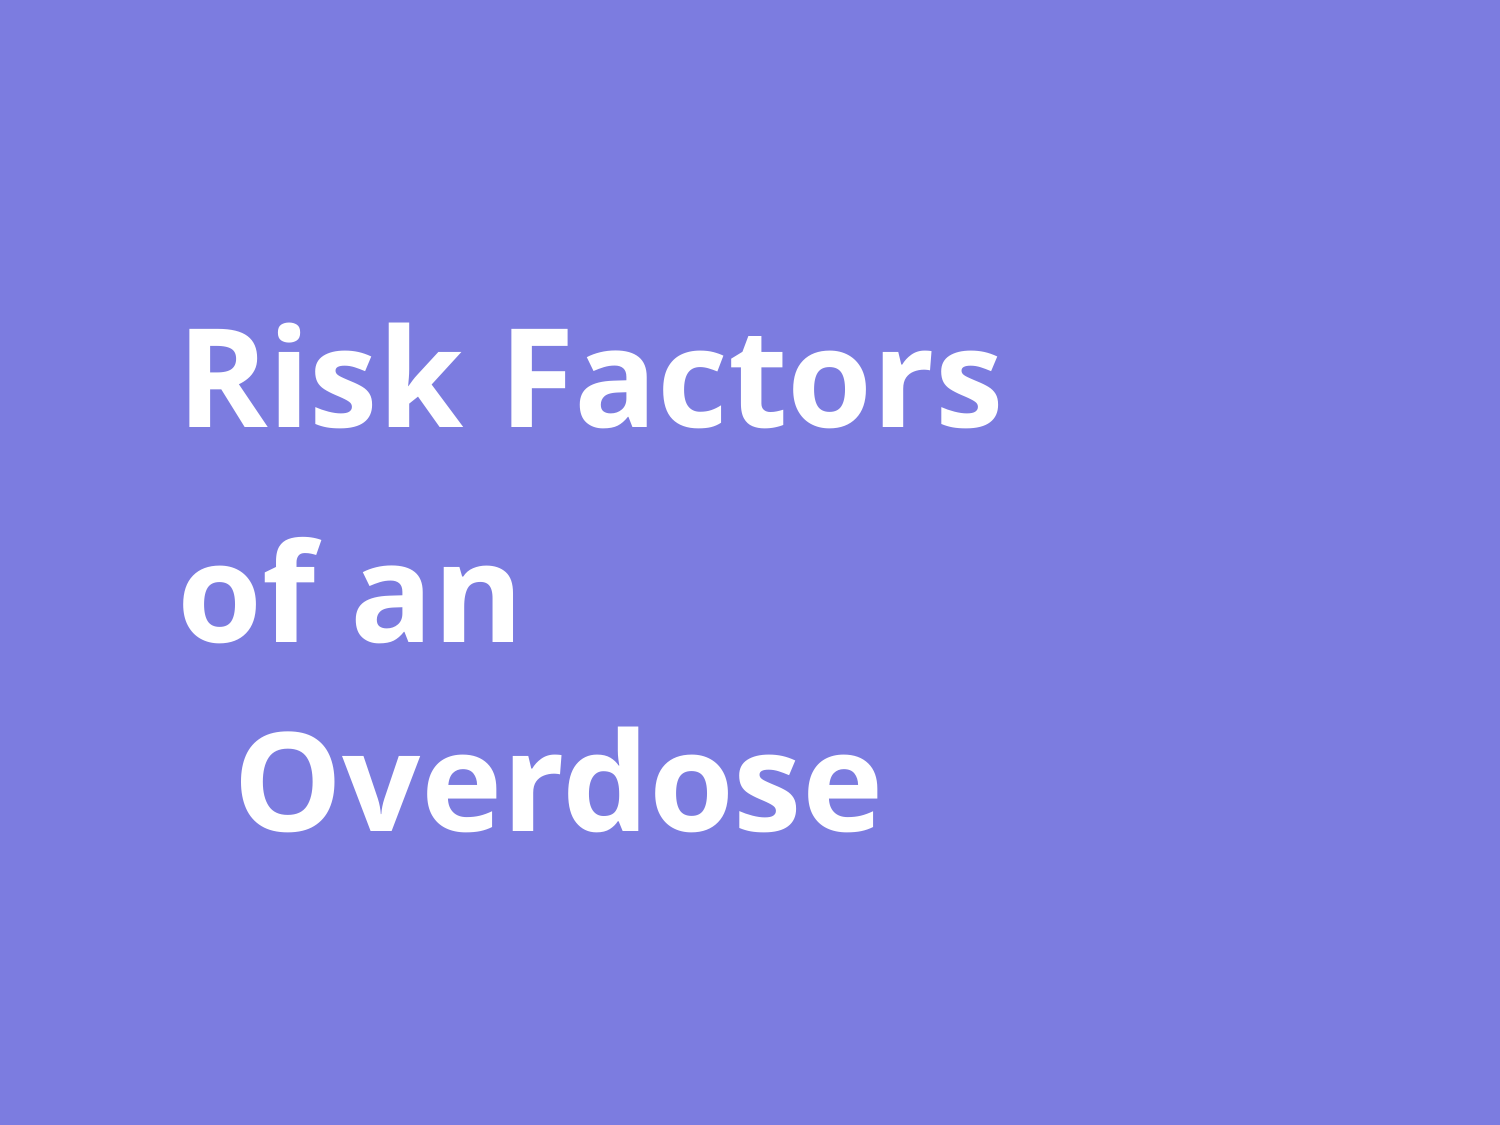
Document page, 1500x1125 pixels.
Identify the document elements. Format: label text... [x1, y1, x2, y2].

title Risk Factors of an Overdose [150, 115, 1073, 1010]
